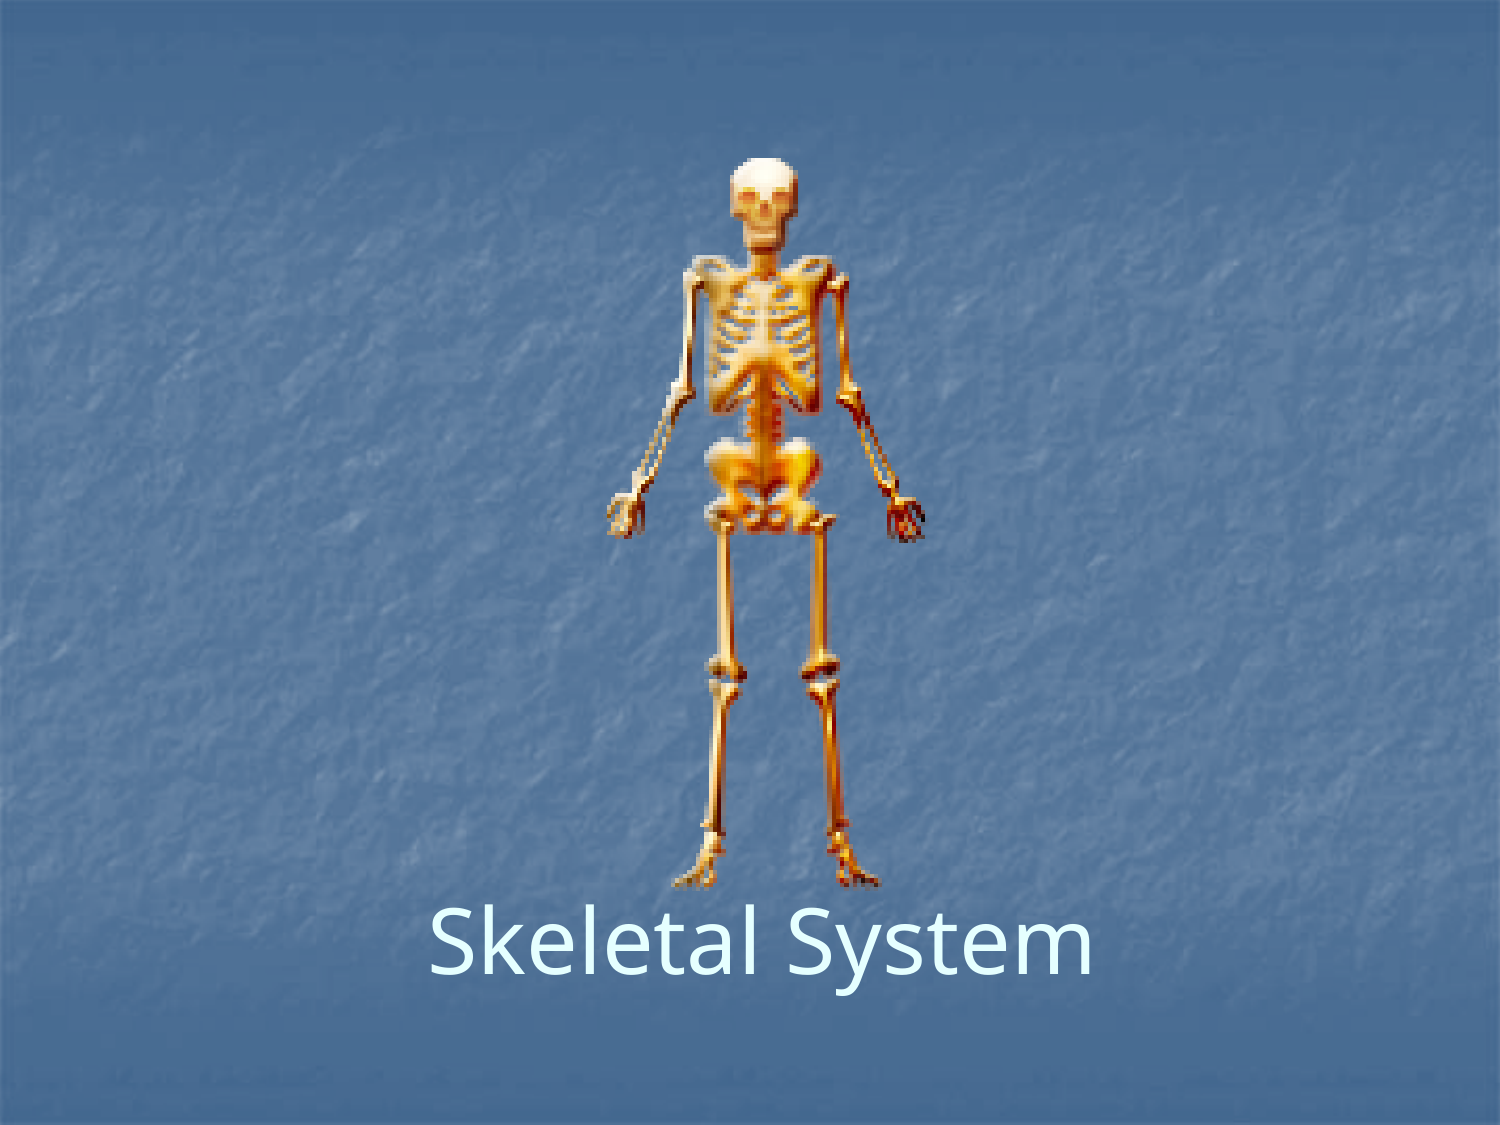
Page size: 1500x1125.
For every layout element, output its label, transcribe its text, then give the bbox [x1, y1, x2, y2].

picture [387, 137, 1151, 901]
title Skeletal System [124, 787, 1401, 1088]
